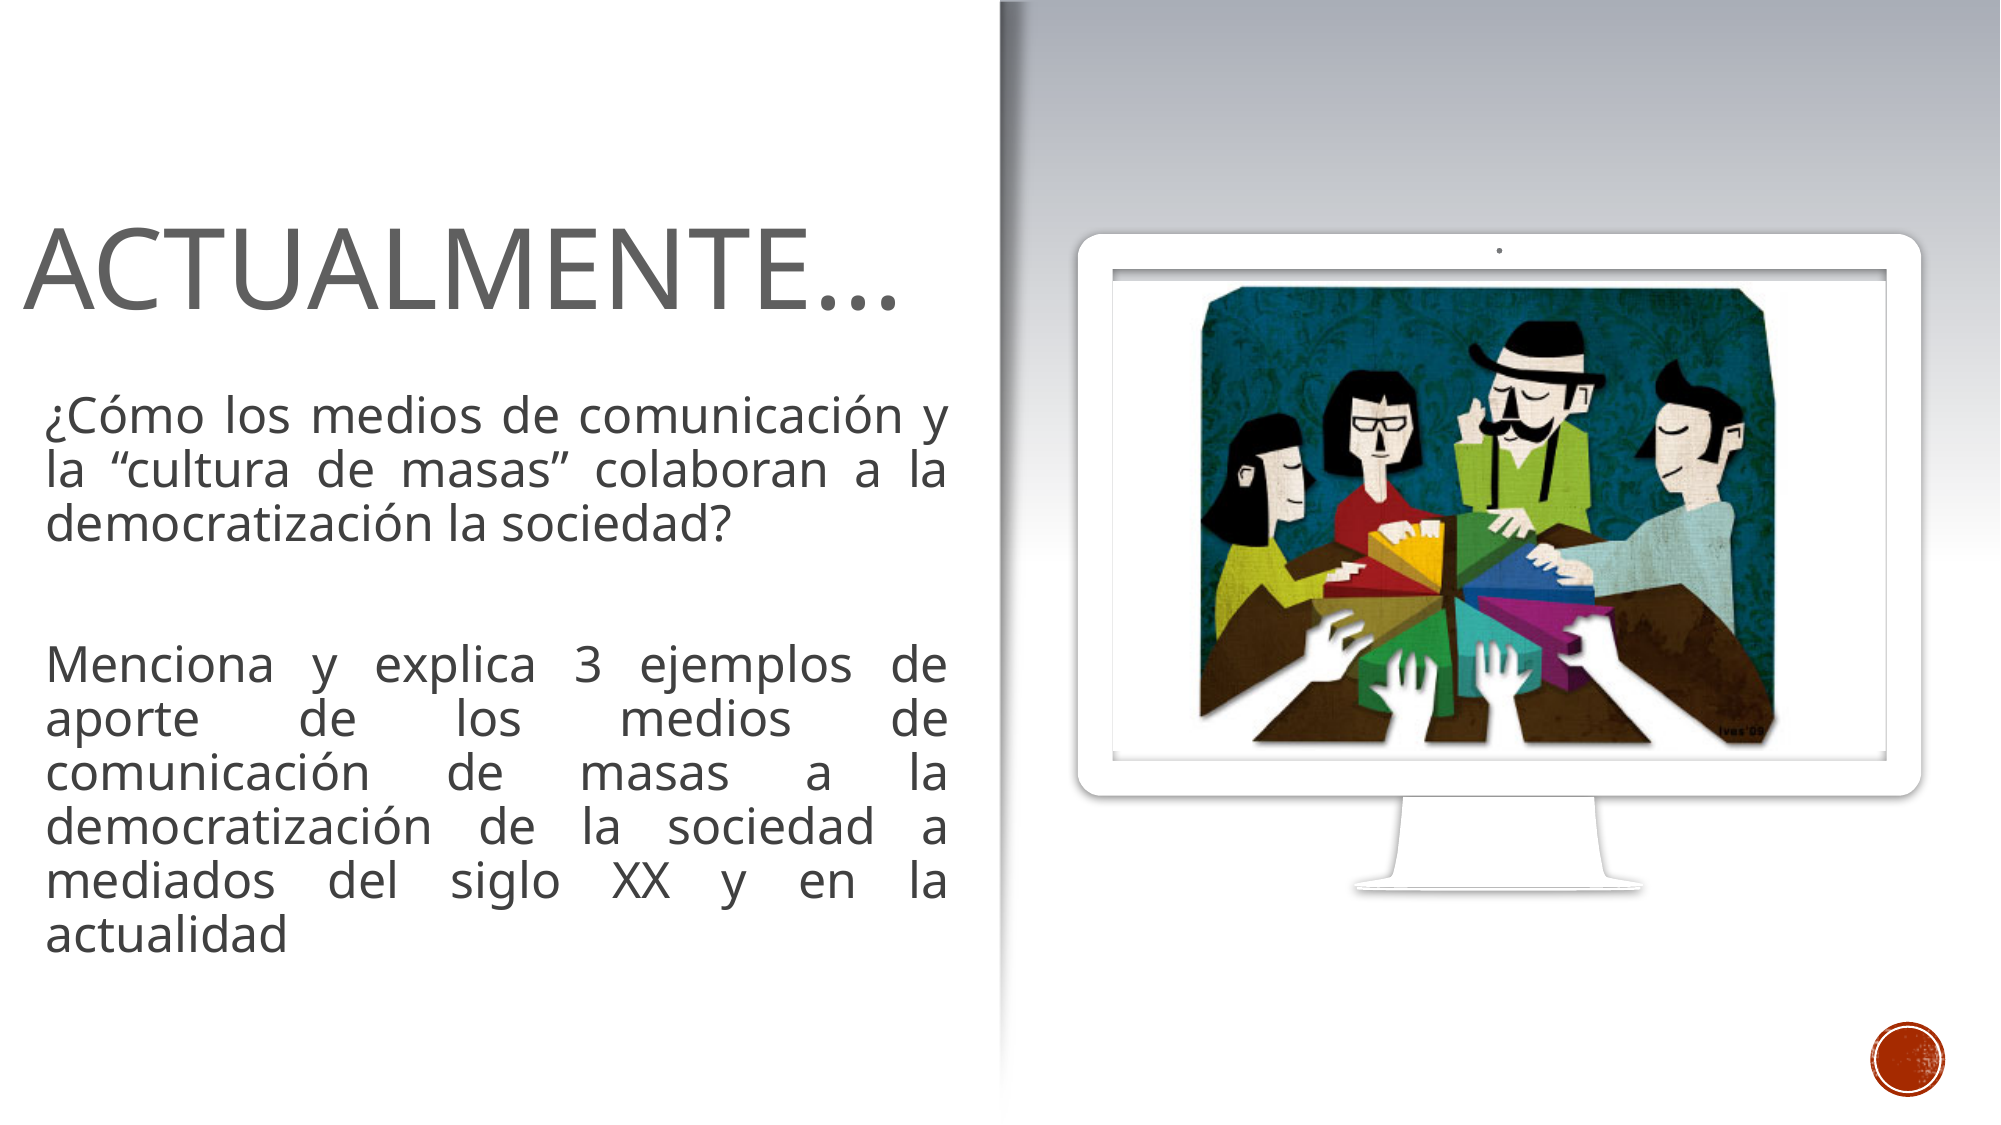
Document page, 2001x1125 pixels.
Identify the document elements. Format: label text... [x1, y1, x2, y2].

text_box Place your screenshot here [1113, 269, 1886, 281]
picture [1113, 281, 1886, 751]
slide_number 21 [1854, 1038, 1975, 1125]
list ¿Cómo los medios de comunicación y la “cultura de masas” colaboran a la democratización la sociedad? Menciona y explica 3 ejemplos de aporte de los medios de comunicación de masas a la democratización de la sociedad a mediados del siglo XX y en la actualidad [45, 390, 950, 1051]
title Actualmente... [23, 105, 972, 334]
text_box [1077, 234, 1922, 891]
text_box Place your screenshot here [1113, 751, 1886, 763]
